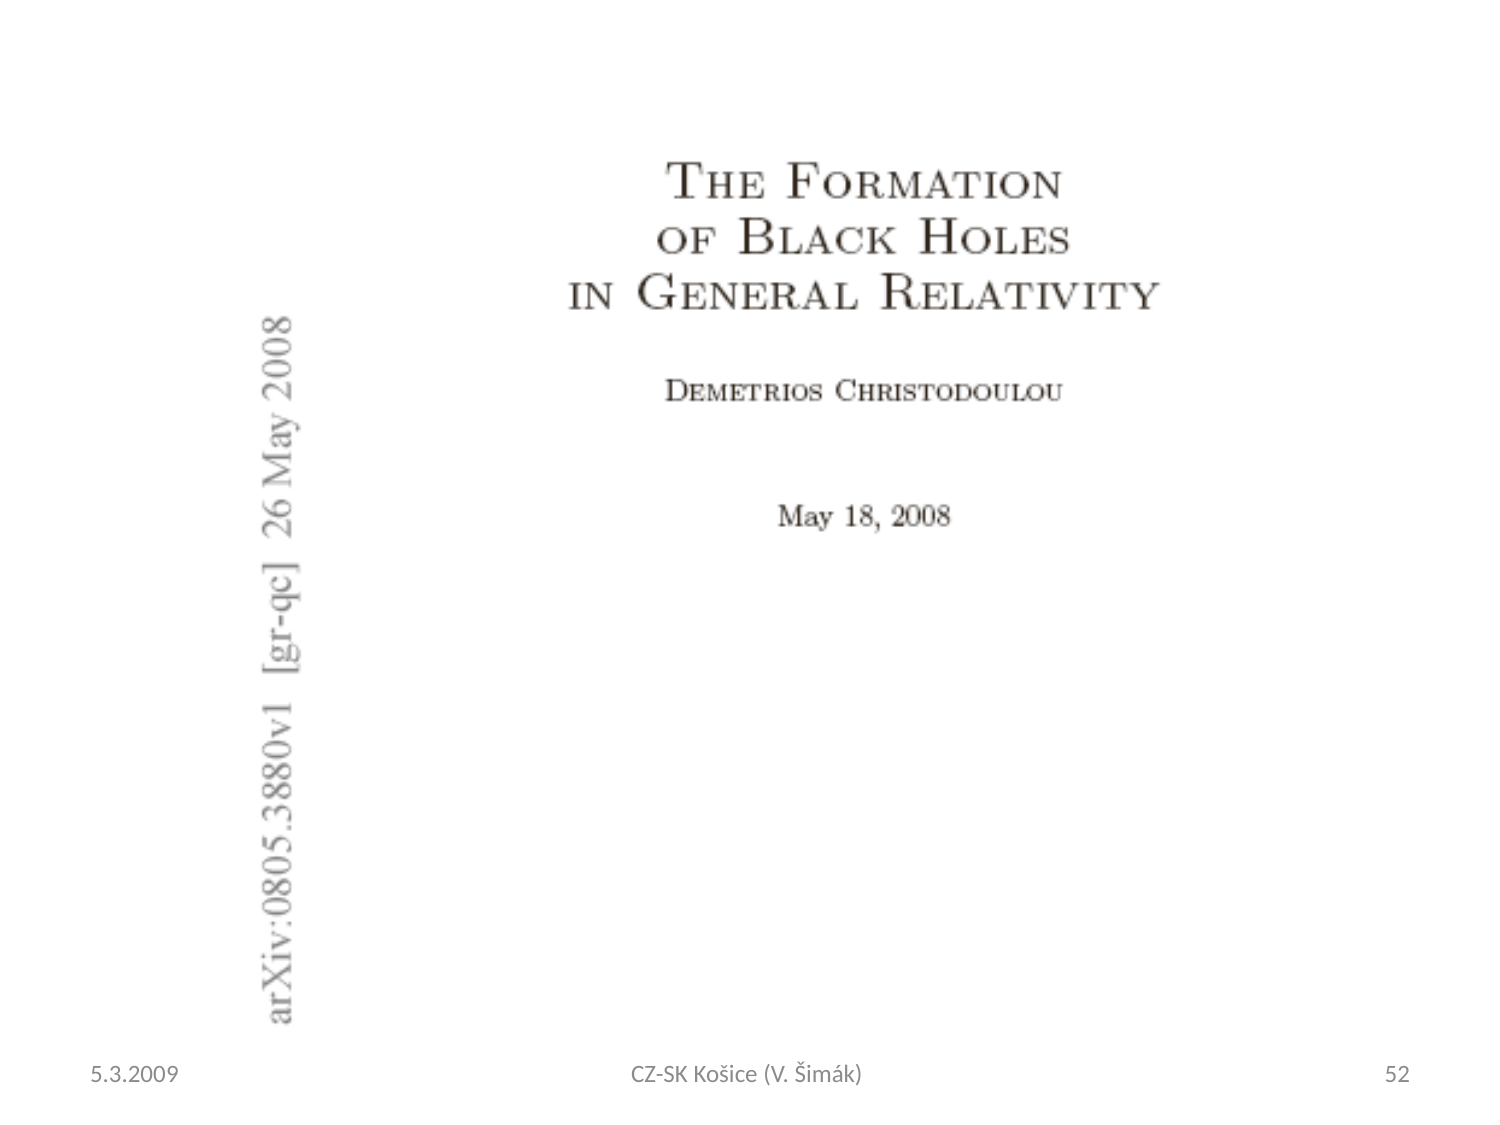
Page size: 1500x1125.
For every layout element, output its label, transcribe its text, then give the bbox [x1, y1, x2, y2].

picture [245, 76, 1266, 1061]
slide_number 52 [1074, 1042, 1425, 1103]
footer CZ-SK Košice (V. Šimák) [512, 1069, 988, 1103]
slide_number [75, 1042, 425, 1103]
